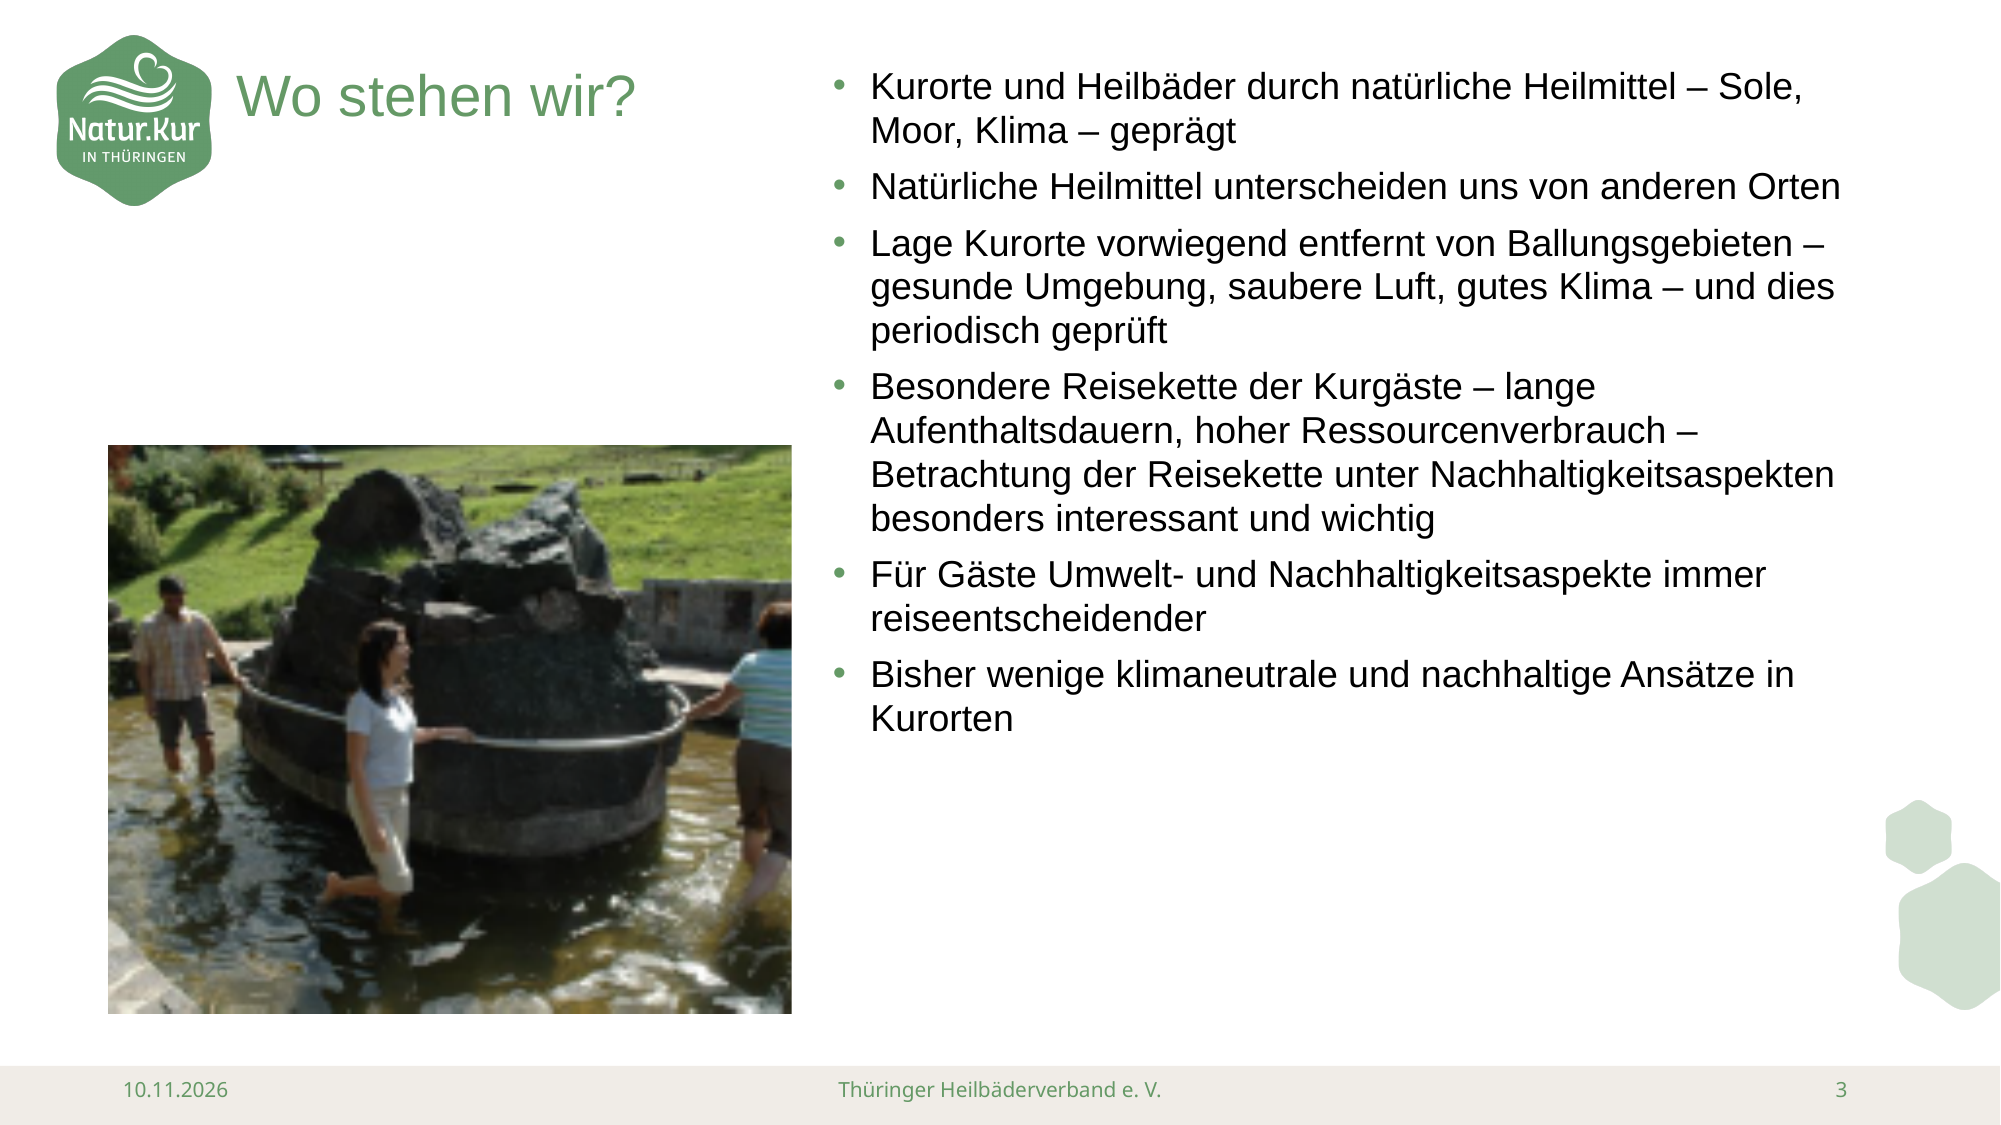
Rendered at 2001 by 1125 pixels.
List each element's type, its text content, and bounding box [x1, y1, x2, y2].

footer Thüringer Heilbäderverband e. V. [662, 1060, 1338, 1121]
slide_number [107, 1060, 558, 1121]
slide_number 3 [1412, 1060, 1863, 1121]
list Kurorte und Heilbäder durch natürliche Heilmittel – Sole, Moor, Klima – geprägt Natürliche Heilmittel unterscheiden uns von anderen Orten Lage Kurorte vorwiegend entfernt von Ballungsgebieten – gesunde Umgebung, saubere Luft, gutes Klima – und dies periodisch geprüft Besondere Reisekette der Kurgäste – lange Aufenthaltsdauern, hoher Ressourcenverbrauch – Betrachtung der Reisekette unter Nachhaltigkeitsaspekten besonders interessant und wichtig Für Gäste Umwelt- und Nachhaltigkeitsaspekte immer reiseentscheidender Bisher wenige klimaneutrale und nachhaltige Ansätze in Kurorten [817, 56, 1858, 1013]
title Wo stehen wir? [236, 59, 792, 398]
picture [107, 444, 792, 1014]
